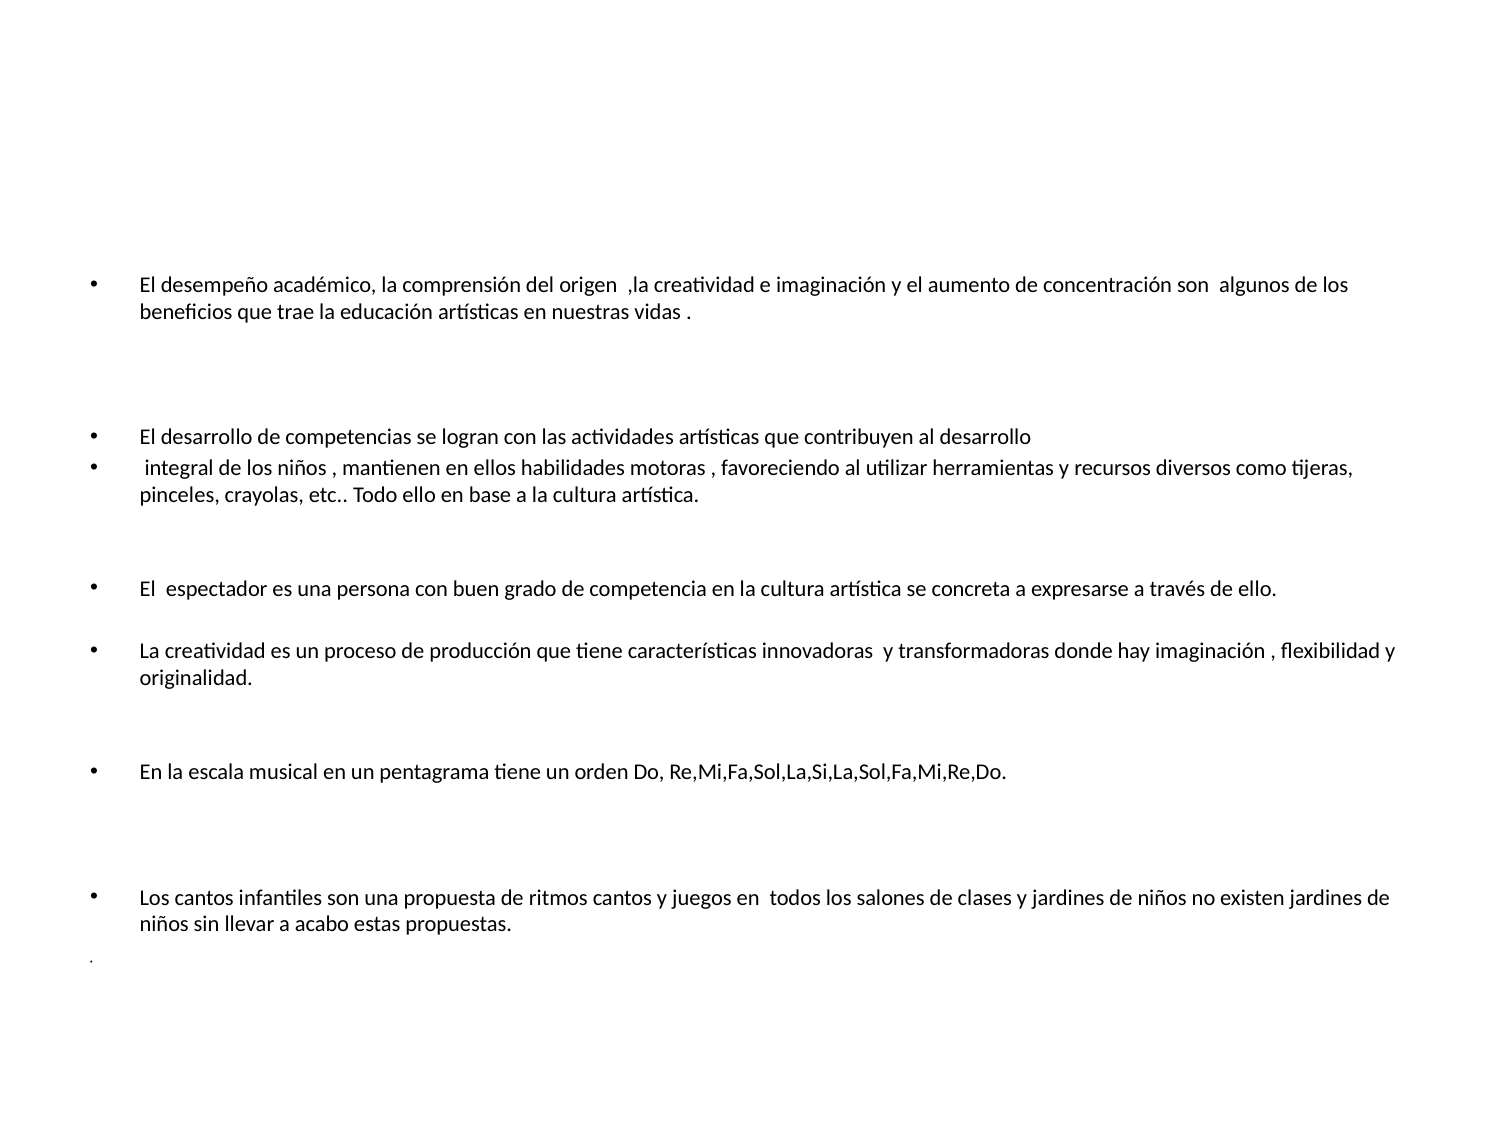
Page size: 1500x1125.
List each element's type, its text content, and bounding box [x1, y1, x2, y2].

list El desempeño académico, la comprensión del origen ,la creatividad e imaginación y el aumento de concentración son algunos de los beneficios que trae la educación artísticas en nuestras vidas . El desarrollo de competencias se logran con las actividades artísticas que contribuyen al desarrollo integral de los niños , mantienen en ellos habilidades motoras , favoreciendo al utilizar herramientas y recursos diversos como tijeras, pinceles, crayolas, etc.. Todo ello en base a la cultura artística. El espectador es una persona con buen grado de competencia en la cultura artística se concreta a expresarse a través de ello. La creatividad es un proceso de producción que tiene características innovadoras y transformadoras donde hay imaginación , flexibilidad y originalidad. En la escala musical en un pentagrama tiene un orden Do, Re,Mi,Fa,Sol,La,Si,La,Sol,Fa,Mi,Re,Do. Los cantos infantiles son una propuesta de ritmos cantos y juegos en todos los salones de clases y jardines de niños no existen jardines de niños sin llevar a acabo estas propuestas. [75, 262, 1425, 1005]
